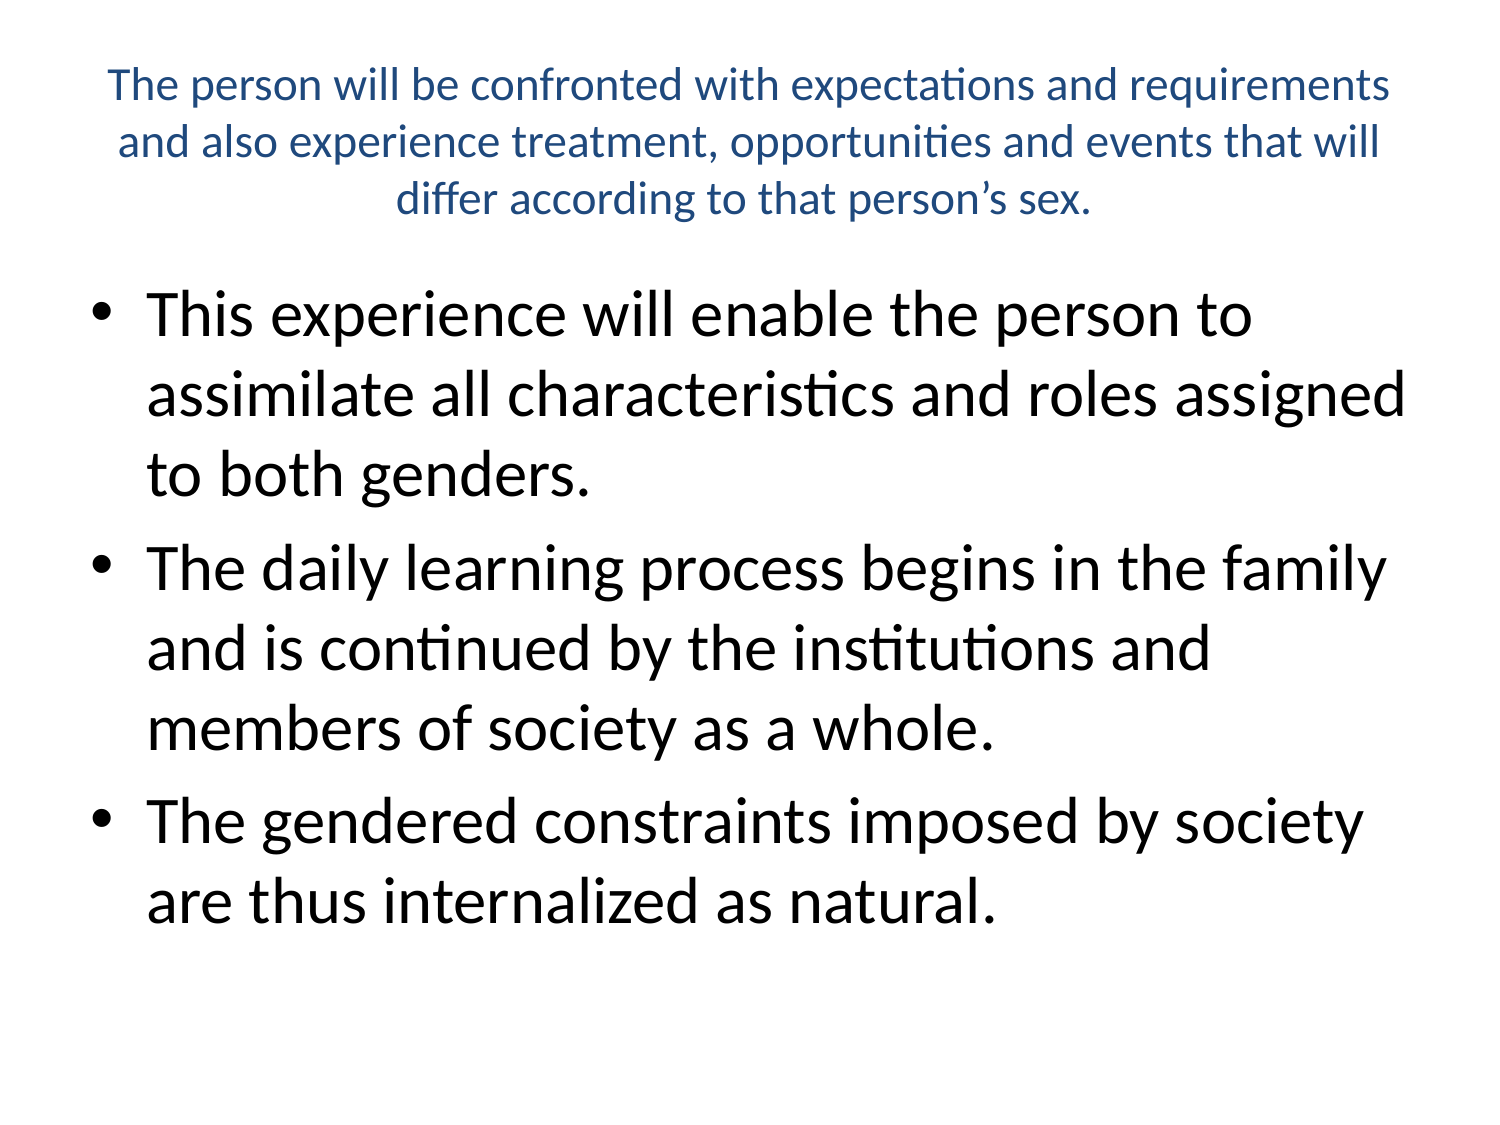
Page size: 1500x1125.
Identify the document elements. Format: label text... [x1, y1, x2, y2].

list This experience will enable the person to assimilate all characteristics and roles assigned to both genders. The daily learning process begins in the family and is continued by the institutions and members of society as a whole. The gendered constraints imposed by society are thus internalized as natural. [75, 262, 1425, 1005]
title The person will be confronted with expectations and requirements and also experience treatment, opportunities and events that will differ according to that person’s sex. [75, 45, 1425, 233]
